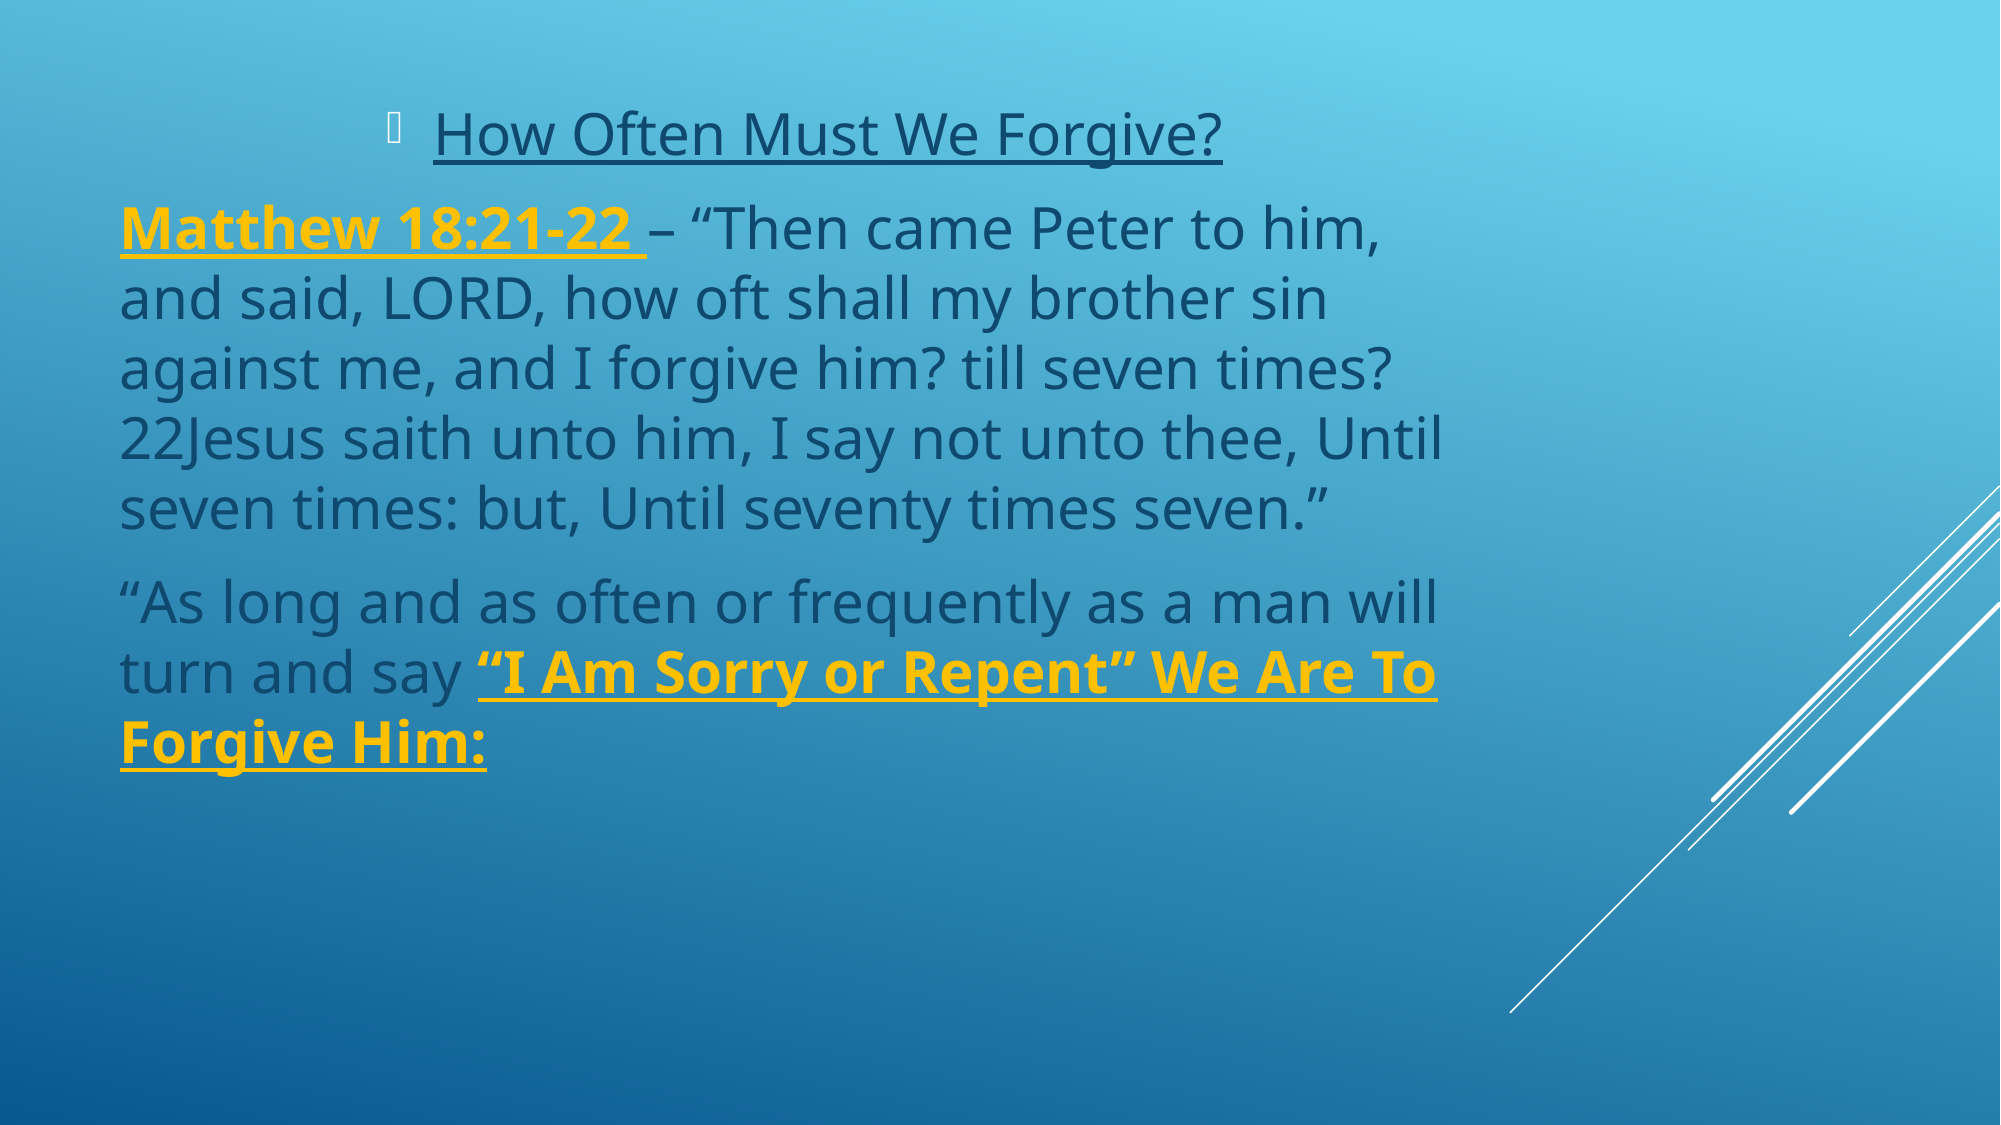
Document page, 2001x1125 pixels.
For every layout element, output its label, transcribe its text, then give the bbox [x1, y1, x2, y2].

list How Often Must We Forgive? Matthew 18:21-22 – “Then came Peter to him, and said, LORD, how oft shall my brother sin against me, and I forgive him? till seven times? 22Jesus saith unto him, I say not unto thee, Until seven times: but, Until seventy times seven.” “As long and as often or frequently as a man will turn and say “I Am Sorry or Repent” We Are To Forgive Him: [104, 47, 1505, 825]
